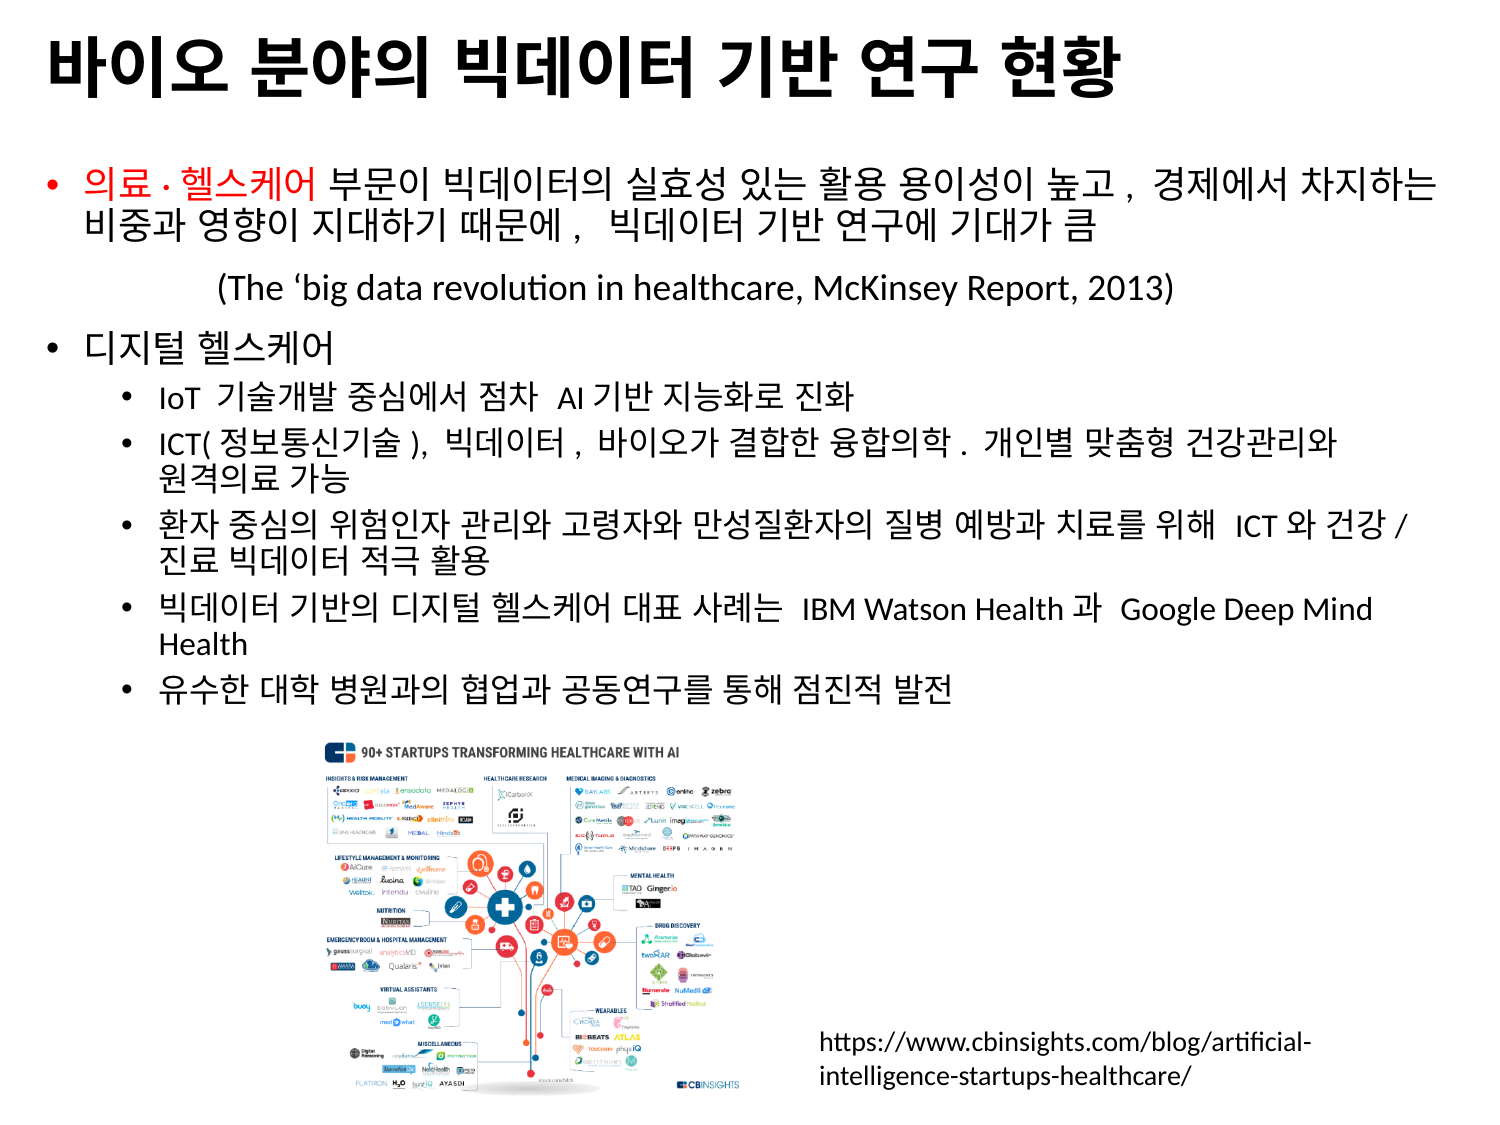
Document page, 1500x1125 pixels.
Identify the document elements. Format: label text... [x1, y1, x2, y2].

list 의료·헬스케어 부문이 빅데이터의 실효성 있는 활용 용이성이 높고, 경제에서 차지하는 비중과 영향이 지대하기 때문에, 빅데이터 기반 연구에 기대가 큼 (The ‘big data revolution in healthcare, McKinsey Report, 2013) 디지털 헬스케어 IoT 기술개발 중심에서 점차 AI기반 지능화로 진화 ICT(정보통신기술), 빅데이터, 바이오가 결합한 융합의학. 개인별 맞춤형 건강관리와 원격의료 가능 환자 중심의 위험인자 관리와 고령자와 만성질환자의 질병 예방과 치료를 위해 ICT와 건강/진료 빅데이터 적극 활용 빅데이터 기반의 디지털 헬스케어 대표 사례는 IBM Watson Health과 Google Deep Mind Health 유수한 대학 병원과의 협업과 공동연구를 통해 점진적 발전 [31, 159, 1469, 783]
title 바이오 분야의 빅데이터 기반 연구 현황 [31, 28, 1469, 114]
picture [305, 725, 750, 1125]
text_box https://www.cbinsights.com/blog/artificial-intelligence-startups-healthcare/ [804, 1016, 1347, 1099]
